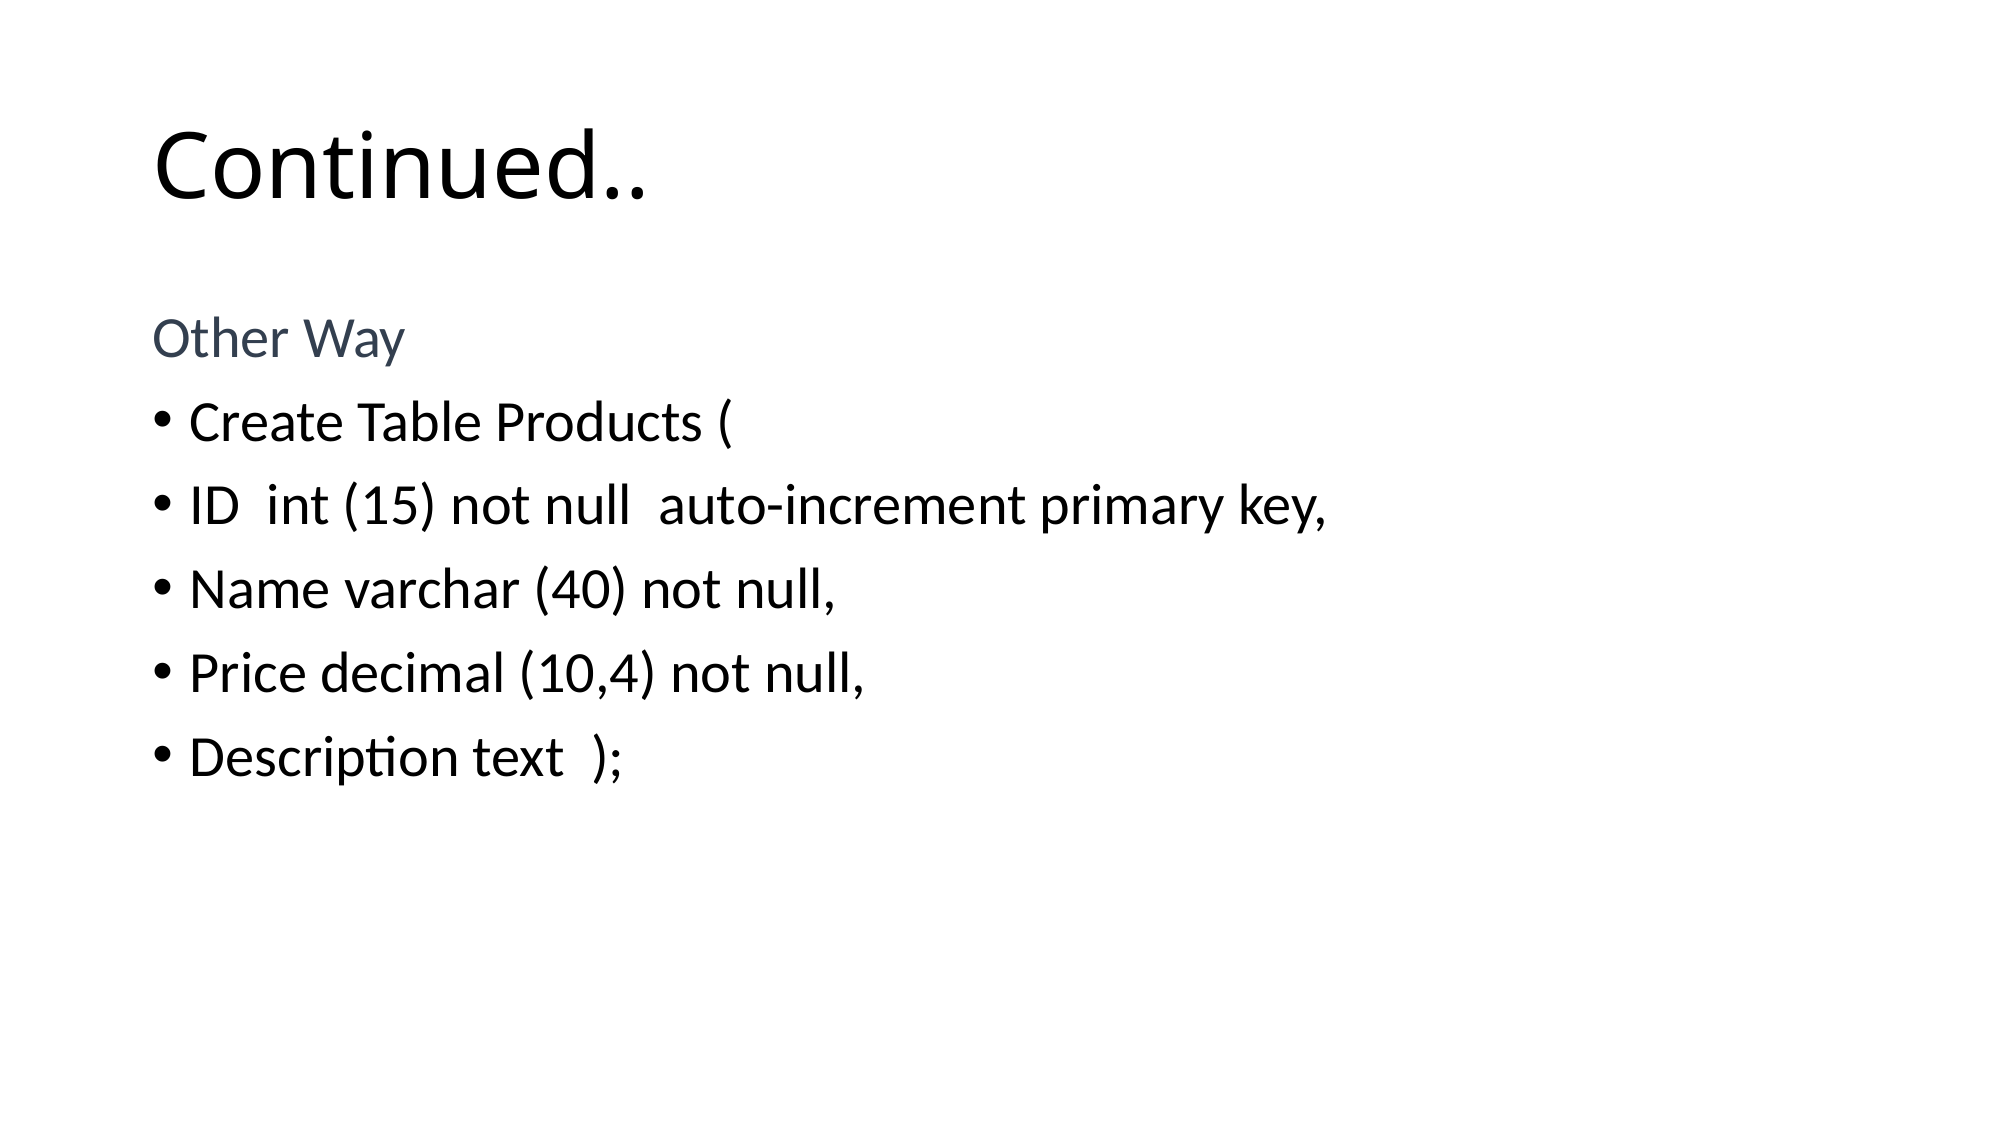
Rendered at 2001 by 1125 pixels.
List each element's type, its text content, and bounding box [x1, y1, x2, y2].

list Other Way Create Table Products ( ID int (15) not null auto-increment primary key, Name varchar (40) not null, Price decimal (10,4) not null, Description text ); [137, 299, 1863, 1014]
title Continued.. [137, 59, 1863, 278]
